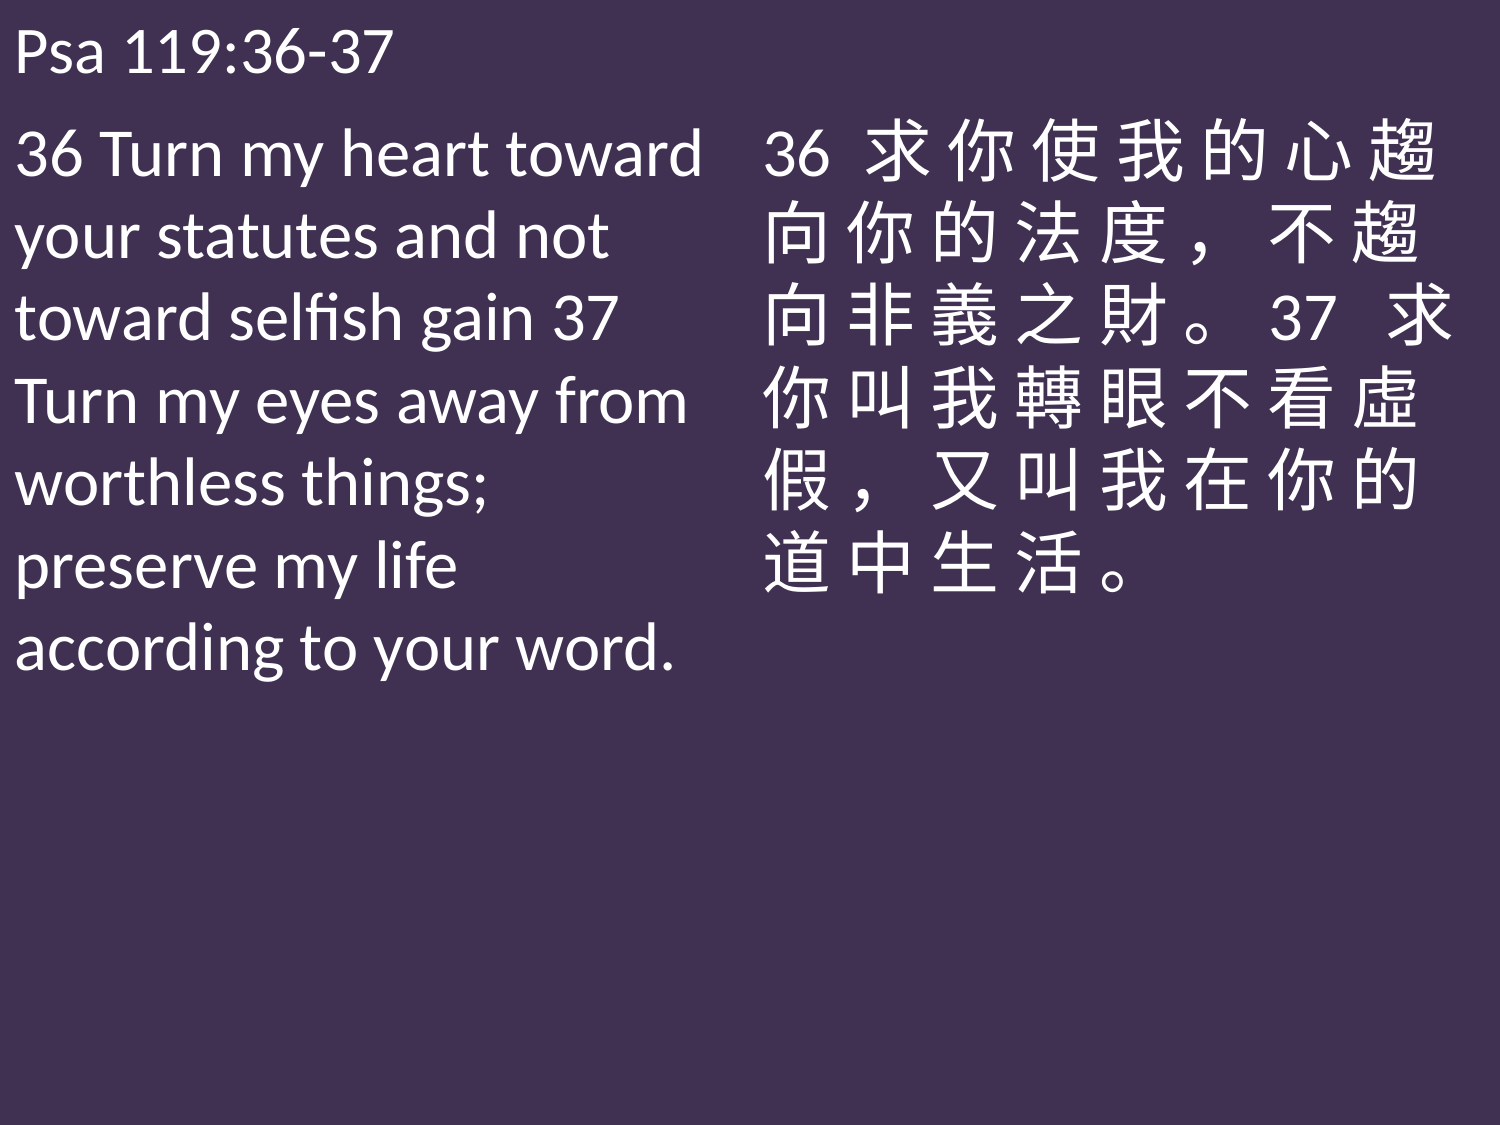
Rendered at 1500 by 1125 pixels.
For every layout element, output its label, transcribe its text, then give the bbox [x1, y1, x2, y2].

text_box Psa 119:36-37 [0, 0, 513, 95]
text_box 36 Turn my heart toward your statutes and not toward selfish gain 37 Turn my eyes away from worthless things; preserve my life according to your word. [0, 99, 747, 692]
text_box 36 求 你 使 我 的 心 趨 向 你 的 法 度 ， 不 趨 向 非 義 之 財 。37 求 你 叫 我 轉 眼 不 看 虛 假 ， 又 叫 我 在 你 的 道 中 生 活 。 [747, 99, 1498, 692]
